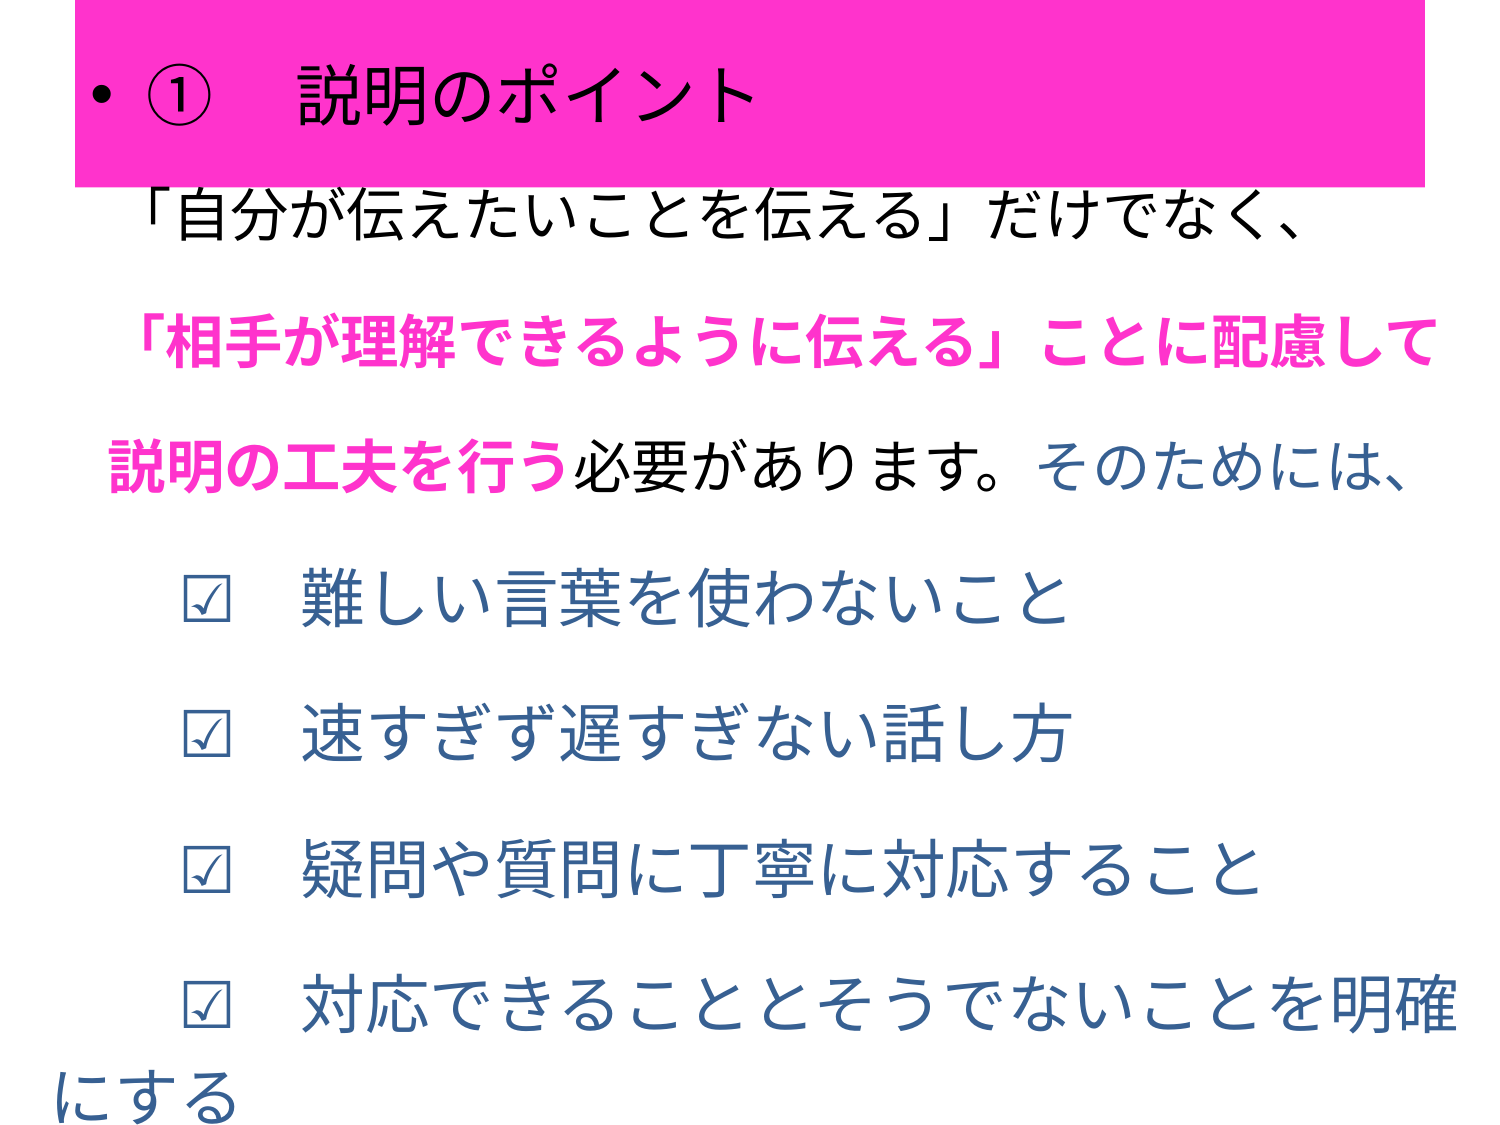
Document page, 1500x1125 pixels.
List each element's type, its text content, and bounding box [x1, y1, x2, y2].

list 「自分が伝えたいことを伝える」だけでなく、 「相手が理解できるように伝える」ことに配慮して 説明の工夫を行う必要があります。そのためには、 ☑ 難しい言葉を使わないこと ☑ 速すぎず遅すぎない話し方 ☑ 疑問や質問に丁寧に対応すること ☑ 対応できることとそうでないことを明確にする など、相手の「満足」や「納得」につなげるためには、 相手の「不安」や「疑問」を一つ一つ丁寧に解消する ことが求められます。 [34, 149, 1500, 892]
title ① 説明のポイント [75, 0, 1425, 149]
